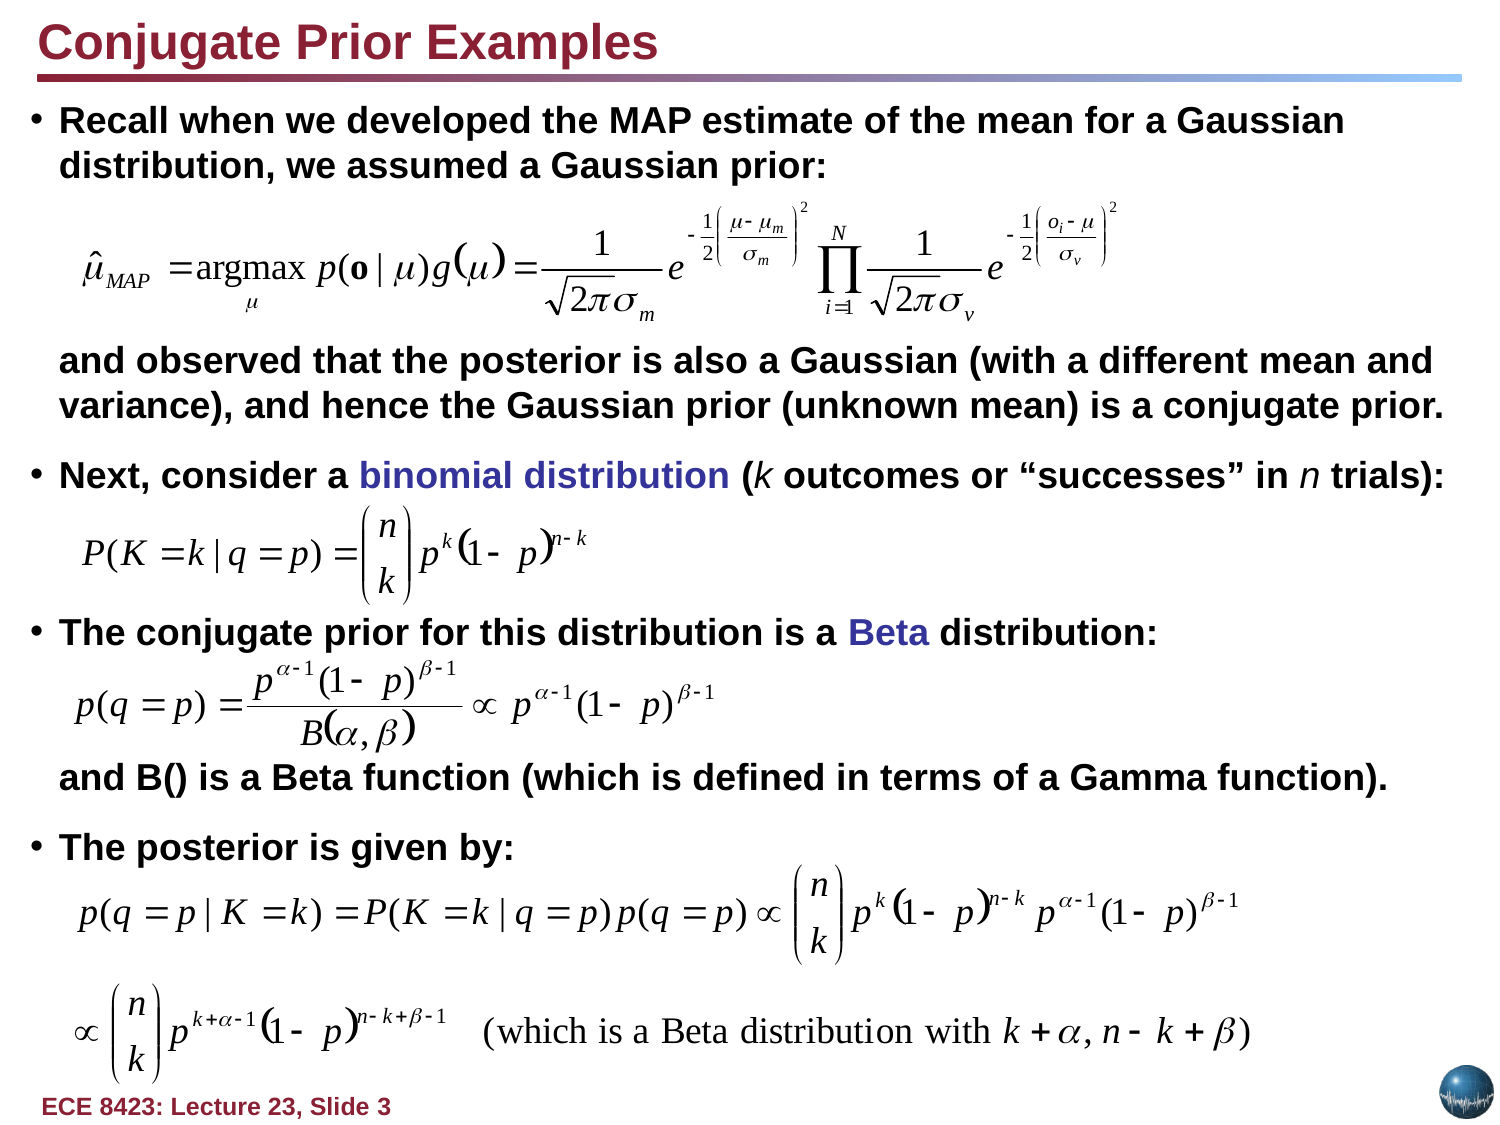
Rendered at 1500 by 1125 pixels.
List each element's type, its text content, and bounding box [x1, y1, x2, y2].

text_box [65, 650, 720, 761]
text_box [74, 192, 1132, 329]
text_box Recall when we developed the MAP estimate of the mean for a Gaussian distribution, we assumed a Gaussian prior: and observed that the posterior is also a Gaussian (with a different mean and variance), and hence the Gaussian prior (unknown mean) is a conjugate prior. Next, consider a binomial distribution (k outcomes or “successes” in n trials): The conjugate prior for this distribution is a Beta distribution: and B() is a Beta function (which is defined in terms of a Gamma function). The posterior is given by: [30, 95, 1500, 869]
picture [1439, 1065, 1494, 1119]
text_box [68, 858, 1257, 1091]
text_box Conjugate Prior Examples [37, 9, 1459, 70]
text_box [74, 499, 595, 613]
